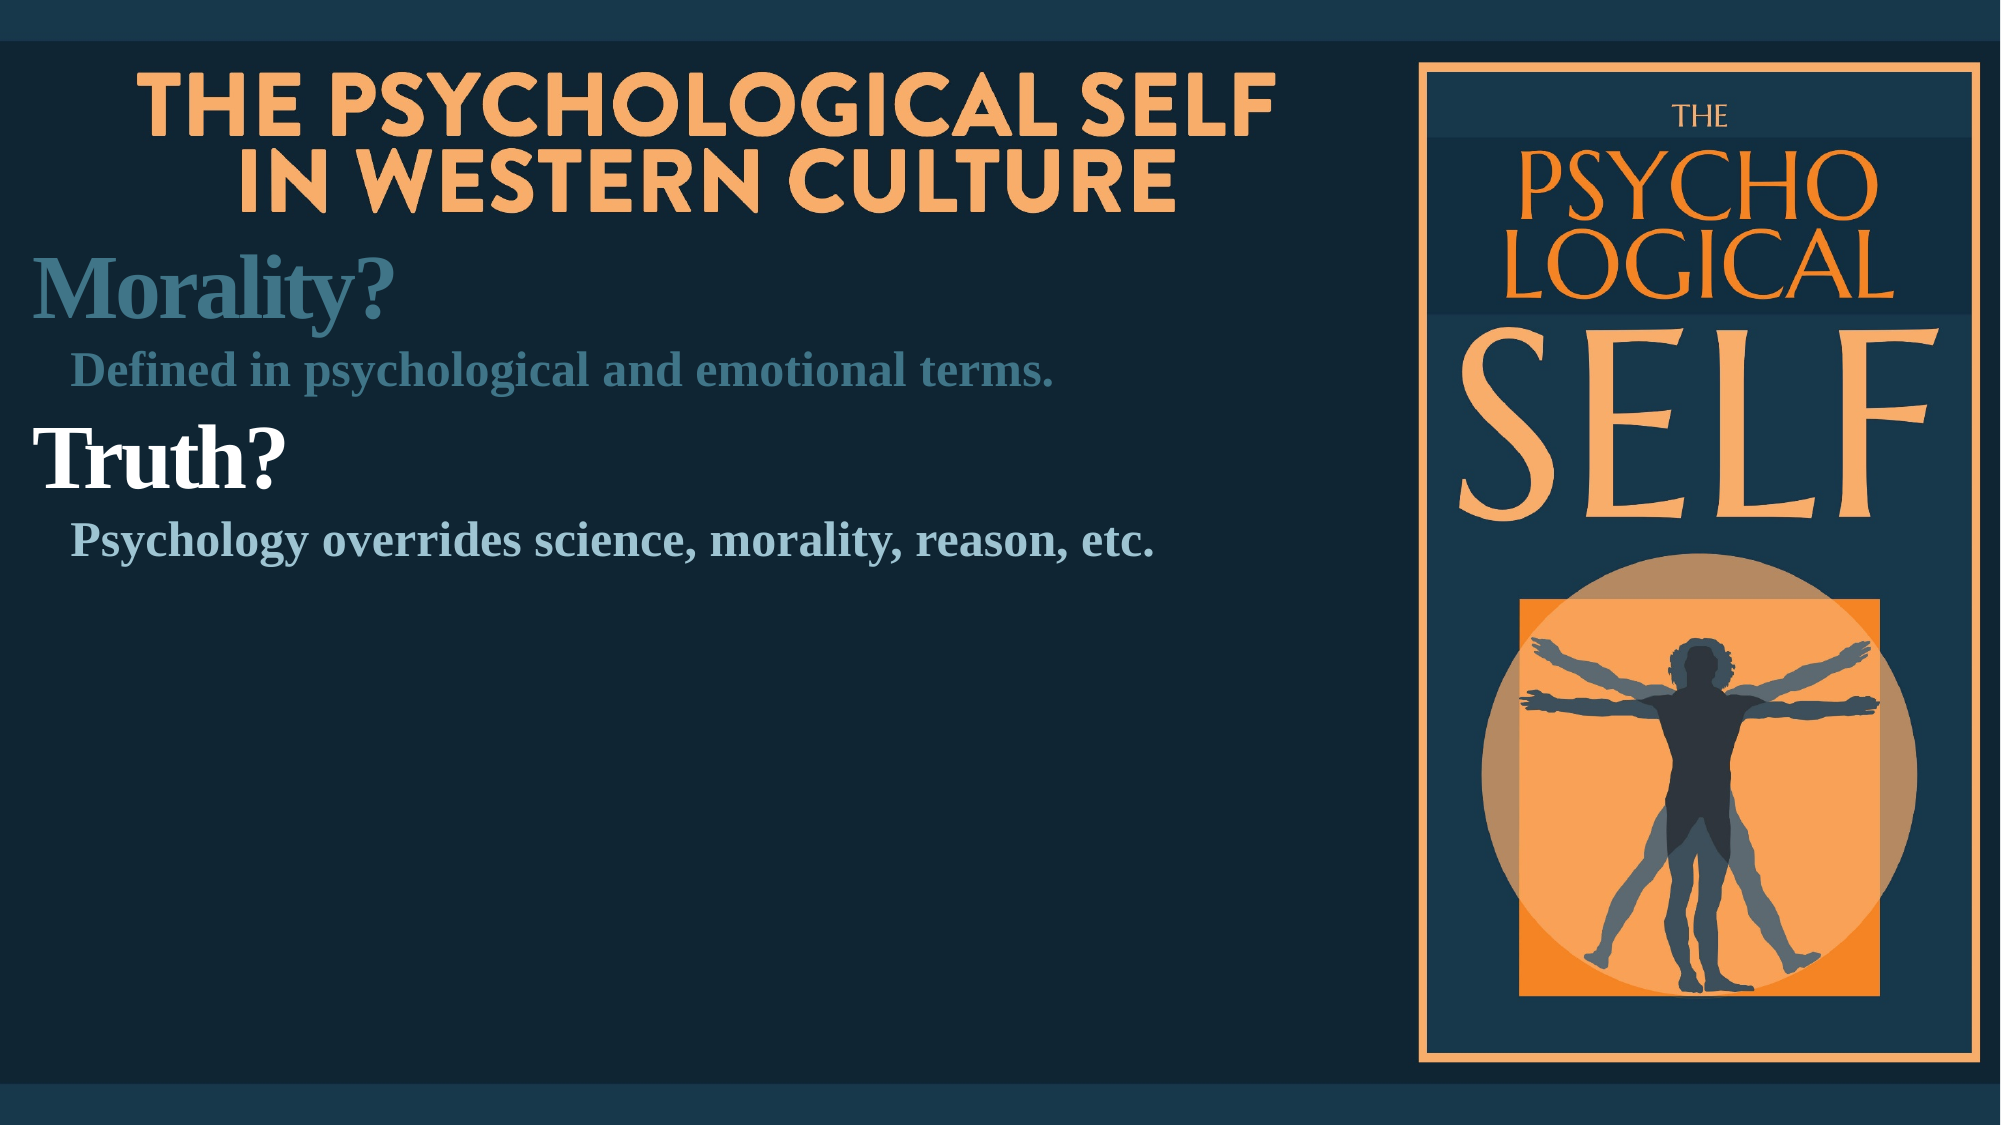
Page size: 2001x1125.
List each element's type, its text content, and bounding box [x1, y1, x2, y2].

picture [0, 0, 2001, 1125]
text_box Morality? Defined in psychological and emotional terms. Truth? Psychology overrides science, morality, reason, etc. [17, 219, 1406, 574]
